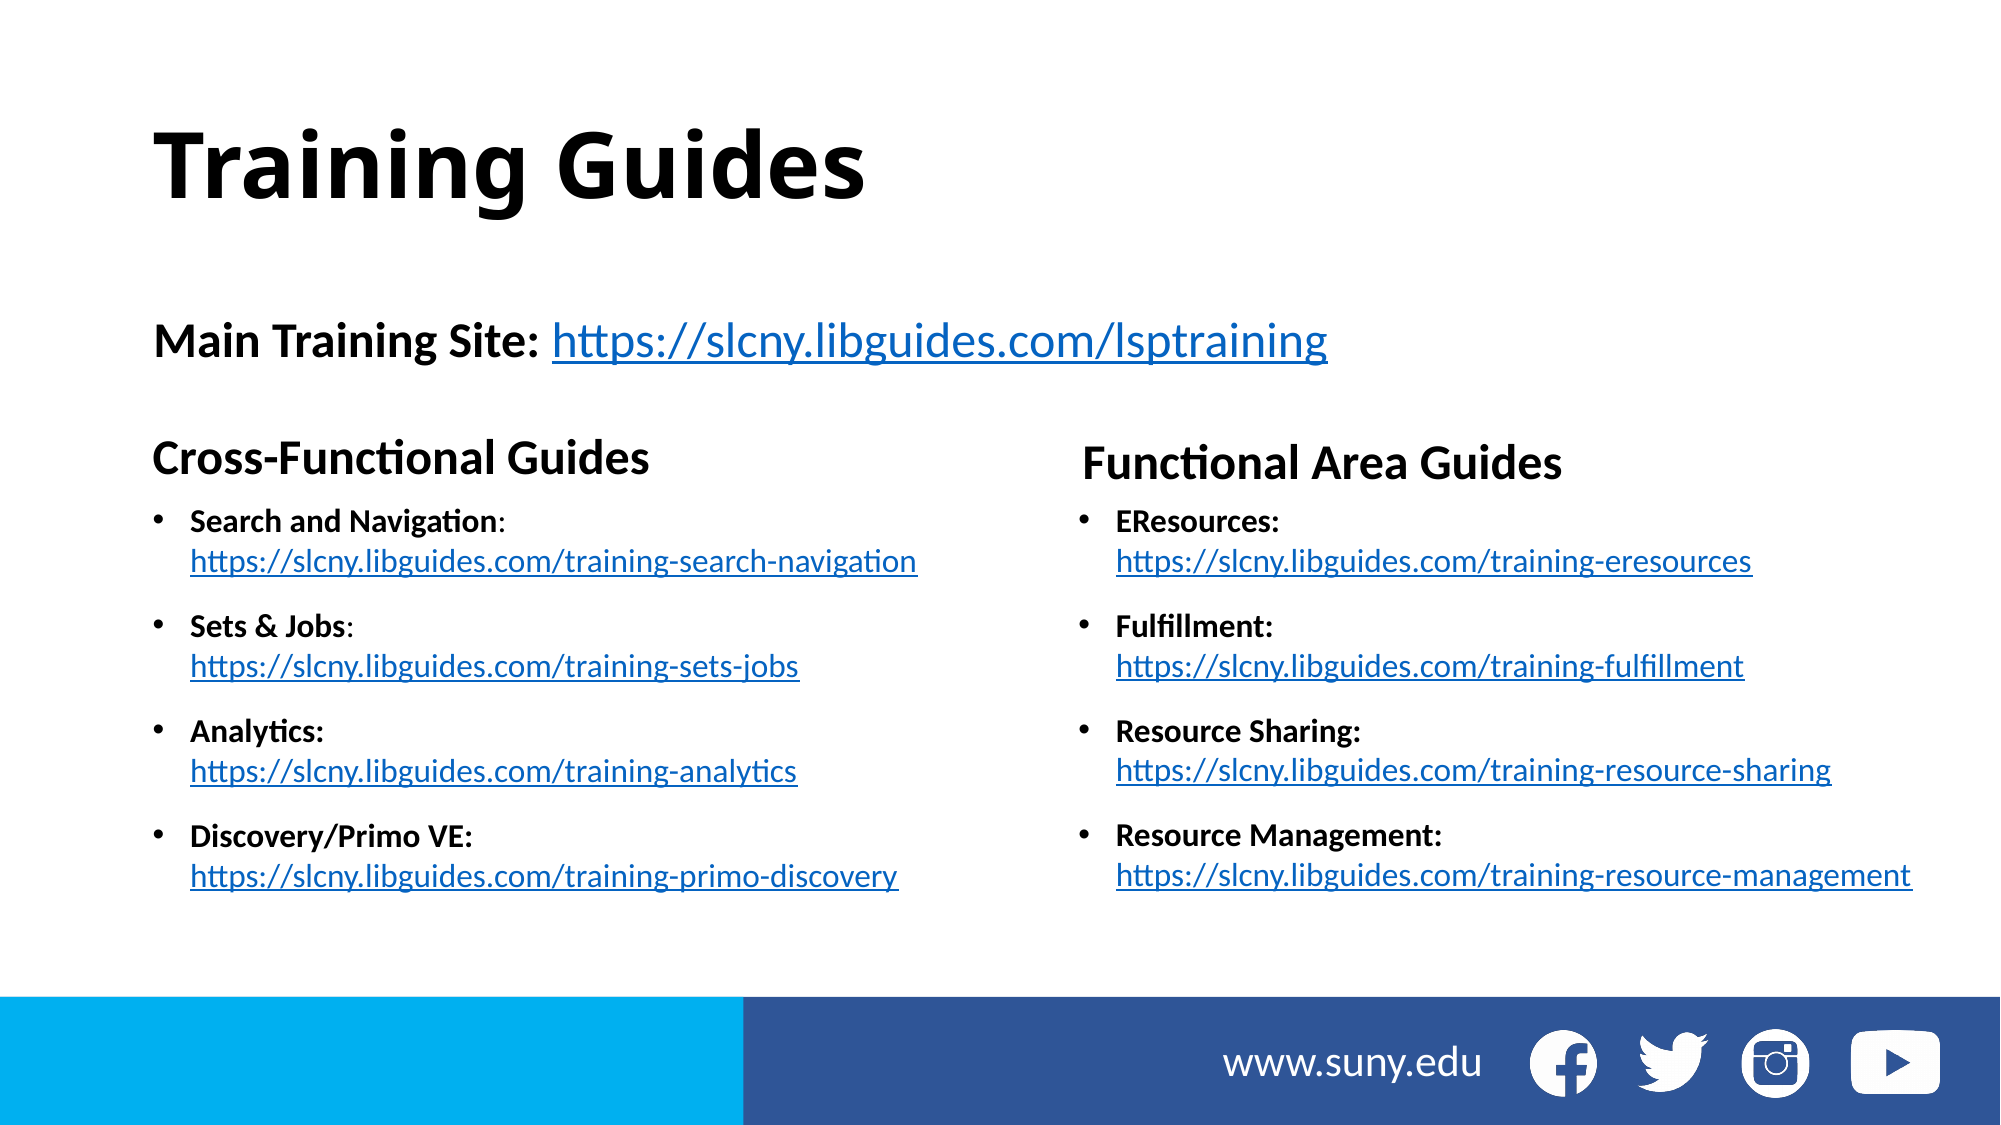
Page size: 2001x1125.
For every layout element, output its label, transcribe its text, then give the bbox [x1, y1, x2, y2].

list Search and Navigation: https://slcny.libguides.com/training-search-navigation Sets & Jobs: https://slcny.libguides.com/training-sets-jobs Analytics: https://slcny.libguides.com/training-analytics Discovery/Primo VE: https://slcny.libguides.com/training-primo-discovery [137, 491, 1063, 996]
list Functional Area Guides [1067, 413, 1827, 491]
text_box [1029, 1025, 1940, 1098]
text_box Main Training Site: https://slcny.libguides.com/lsptraining [138, 299, 1750, 375]
list EResources: https://slcny.libguides.com/training-eresources Fulfillment: https://slcny.libguides.com/training-fulfillment Resource Sharing: https://slcny.libguides.com/training-resource-sharing Resource Management: https://slcny.libguides.com/training-resource-management [1063, 491, 1945, 996]
title Training Guides [137, 59, 1863, 278]
list Cross-Functional Guides [137, 412, 984, 491]
text_box [744, 996, 2000, 1125]
text_box [0, 996, 744, 1125]
